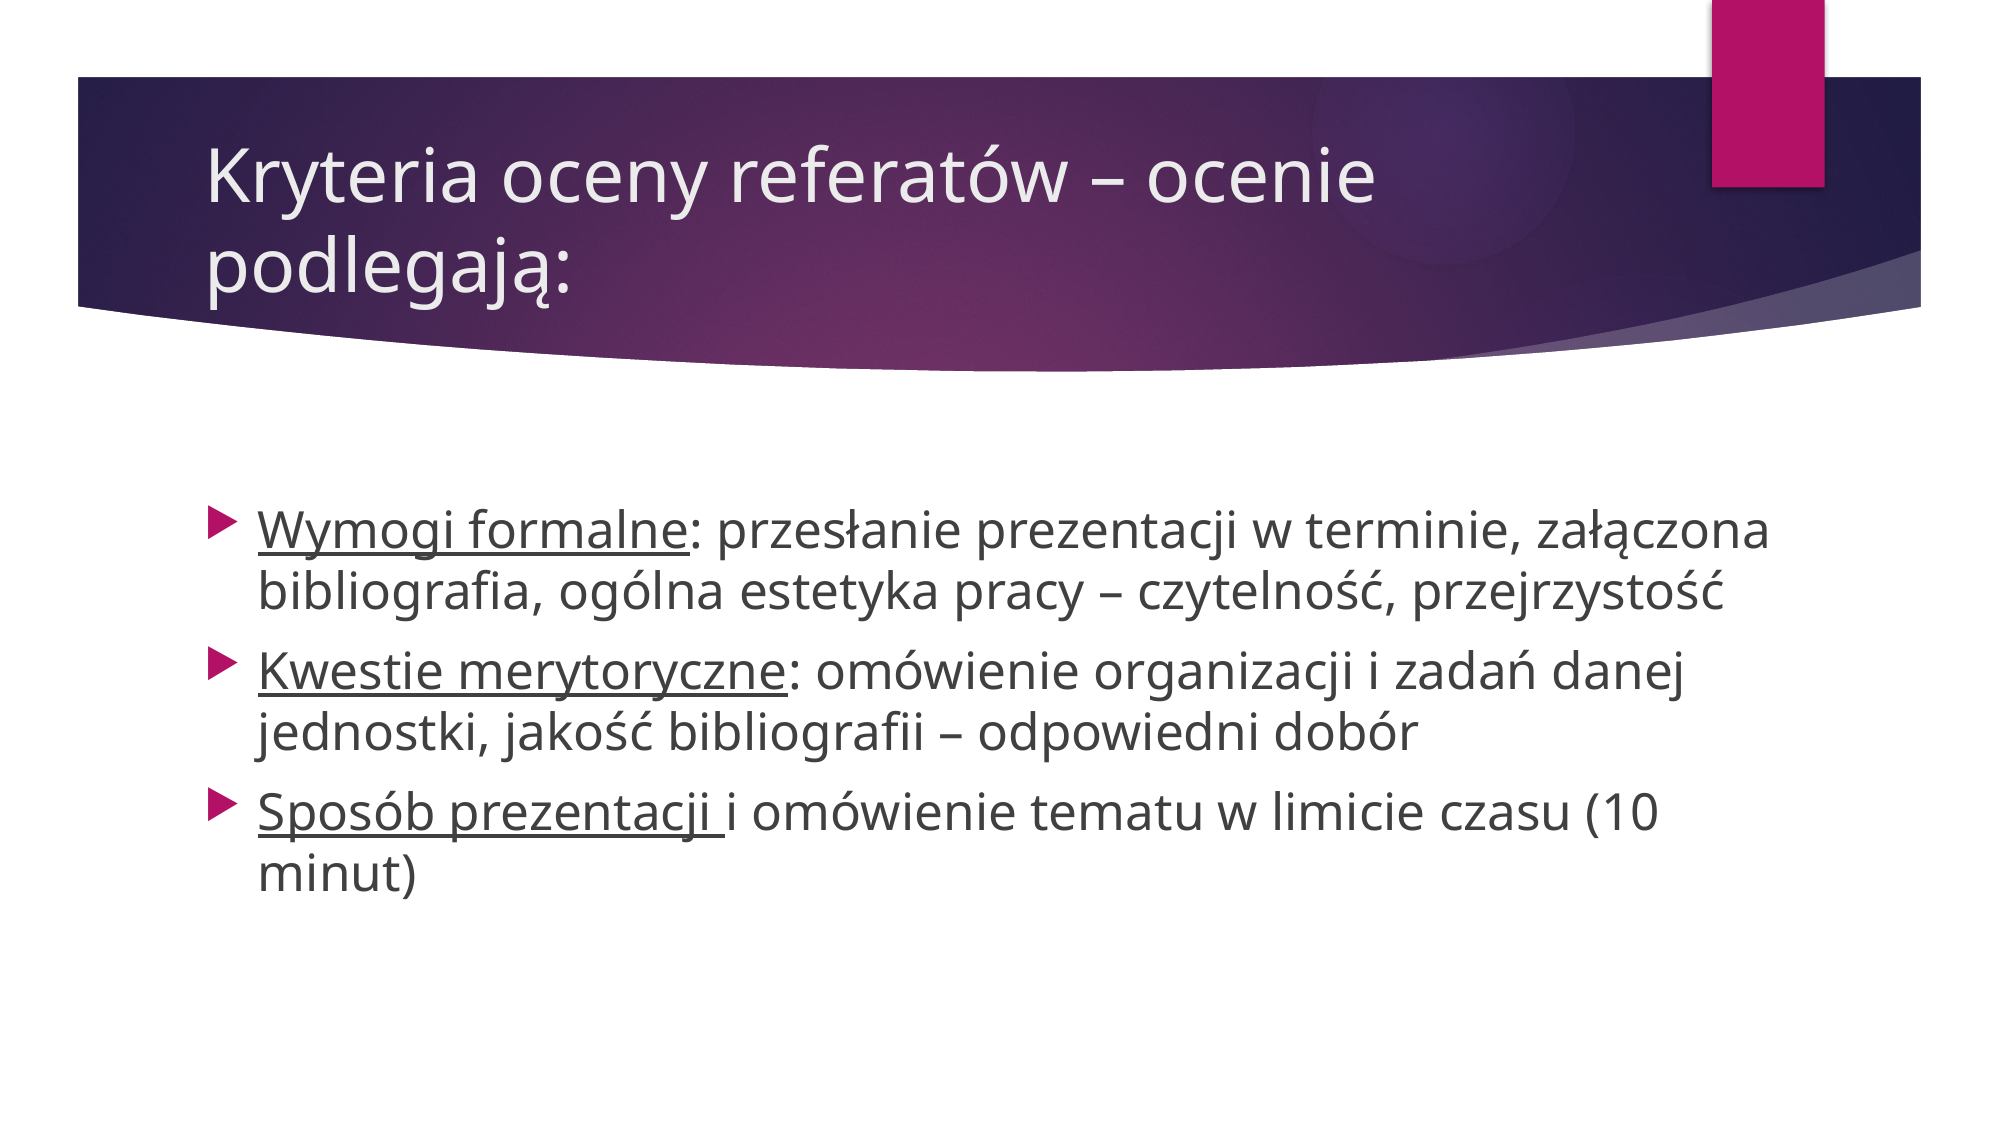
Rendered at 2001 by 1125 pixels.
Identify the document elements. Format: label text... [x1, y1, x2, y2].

title Kryteria oceny referatów – ocenie podlegają: [189, 159, 1627, 276]
list Wymogi formalne: przesłanie prezentacji w terminie, załączona bibliografia, ogólna estetyka pracy – czytelność, przejrzystość Kwestie merytoryczne: omówienie organizacji i zadań danej jednostki, jakość bibliografii – odpowiedni dobór Sposób prezentacji i omówienie tematu w limicie czasu (10 minut) [189, 427, 1816, 988]
